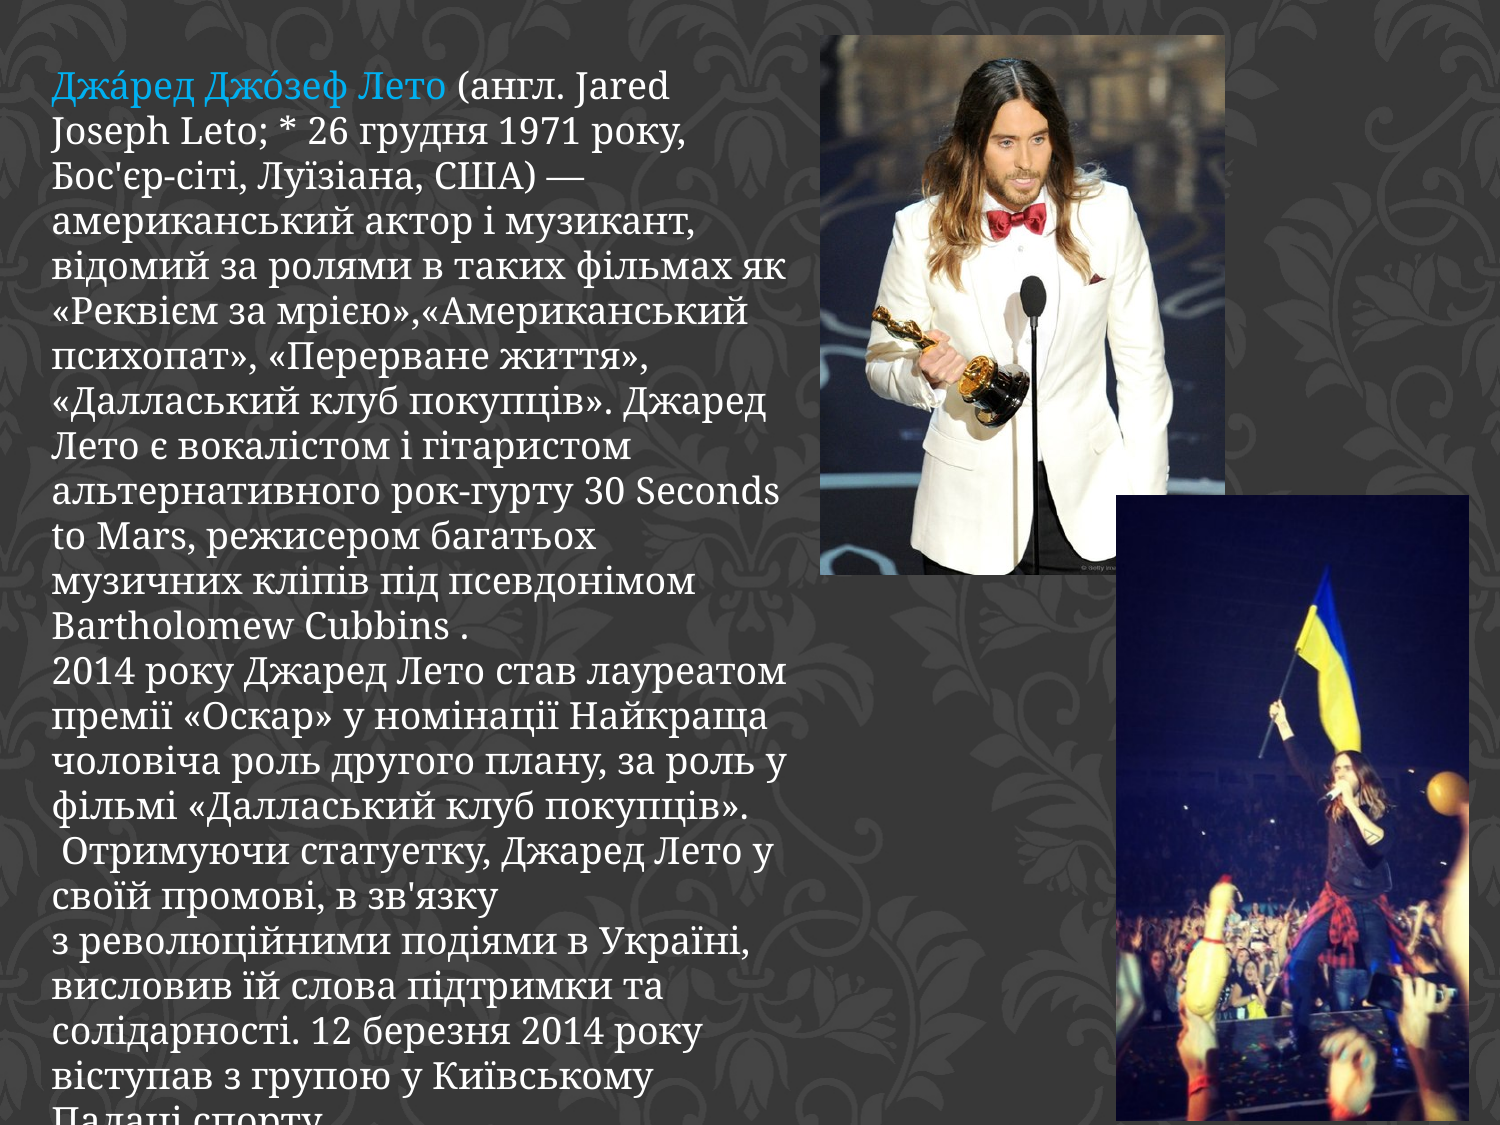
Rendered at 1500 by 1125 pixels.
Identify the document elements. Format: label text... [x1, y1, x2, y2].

text_box Джа́ред Джо́зеф Лето (англ. Jared Joseph Leto; * 26 грудня 1971 року, Бос'єр-сіті, Луїзіана, США) — американський актор і музикант, відомий за ролями в таких фільмах як «Реквієм за мрією»,«Американський психопат», «Перерване життя», «Далласький клуб покупців». Джаред Лето є вокалістом і гітаристом альтернативного рок-гурту 30 Seconds to Mars, режисером багатьох музичних кліпів під псевдонімом Bartholomew Cubbins . 2014 року Джаред Лето став лауреатом премії «Оскар» у номінації Найкраща чоловіча роль другого плану, за роль у фільмі «Далласький клуб покупців». Отримуючи статуетку, Джаред Лето у своїй промові, в зв'язку з революційними подіями в Україні, висловив їй слова підтримки та солідарності. 12 березня 2014 року віступав з групою у Київському Палаці спорту. [36, 54, 805, 1125]
picture [820, 35, 1469, 1121]
